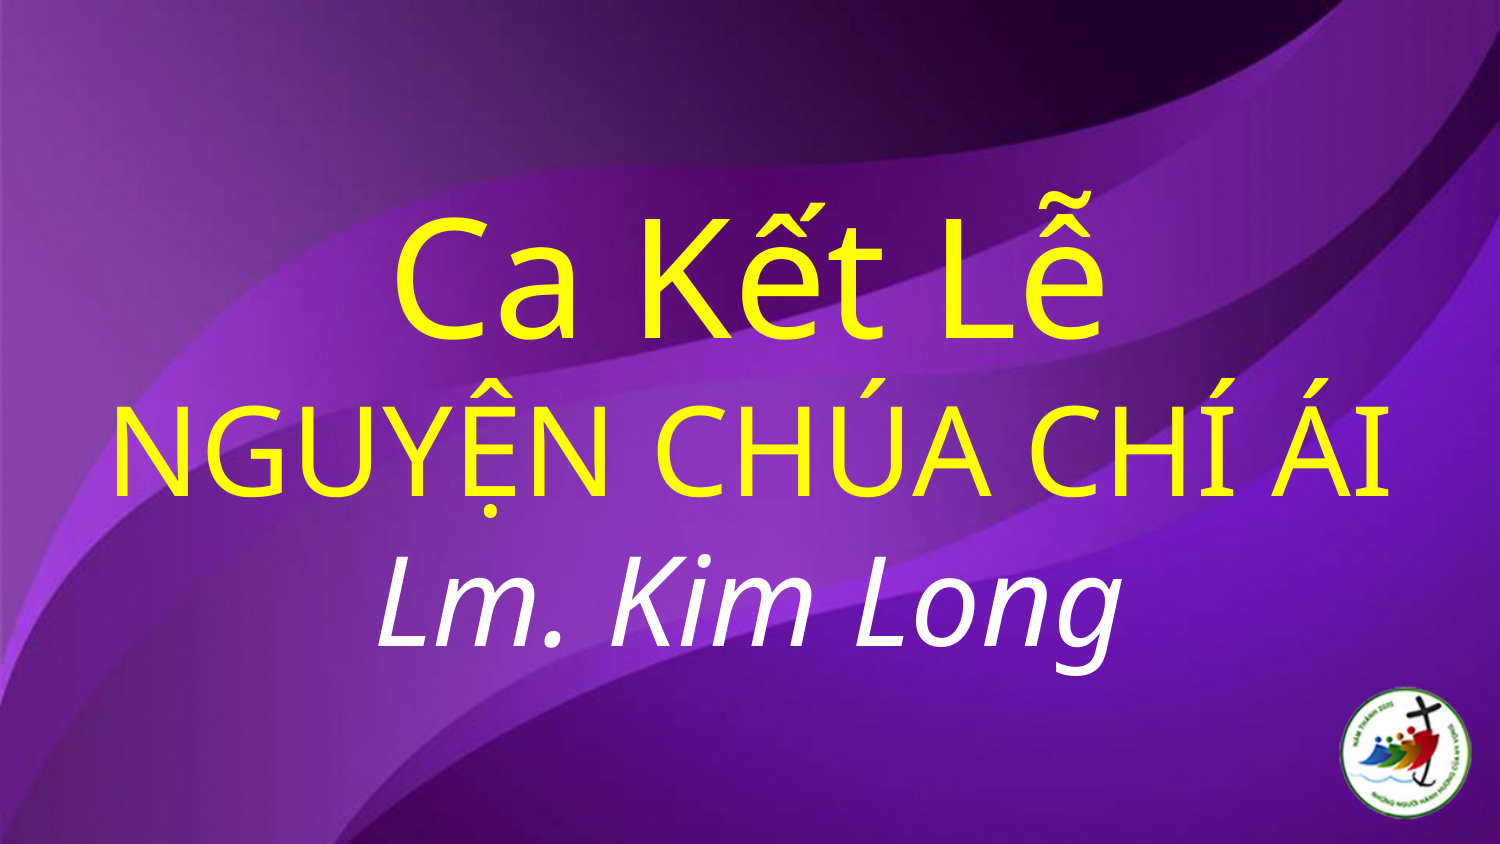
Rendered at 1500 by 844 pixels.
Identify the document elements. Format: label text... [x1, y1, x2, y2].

title Ca Kết Lễ NGUYỆN CHÚA CHÍ ÁI Lm. Kim Long [0, 0, 1500, 844]
